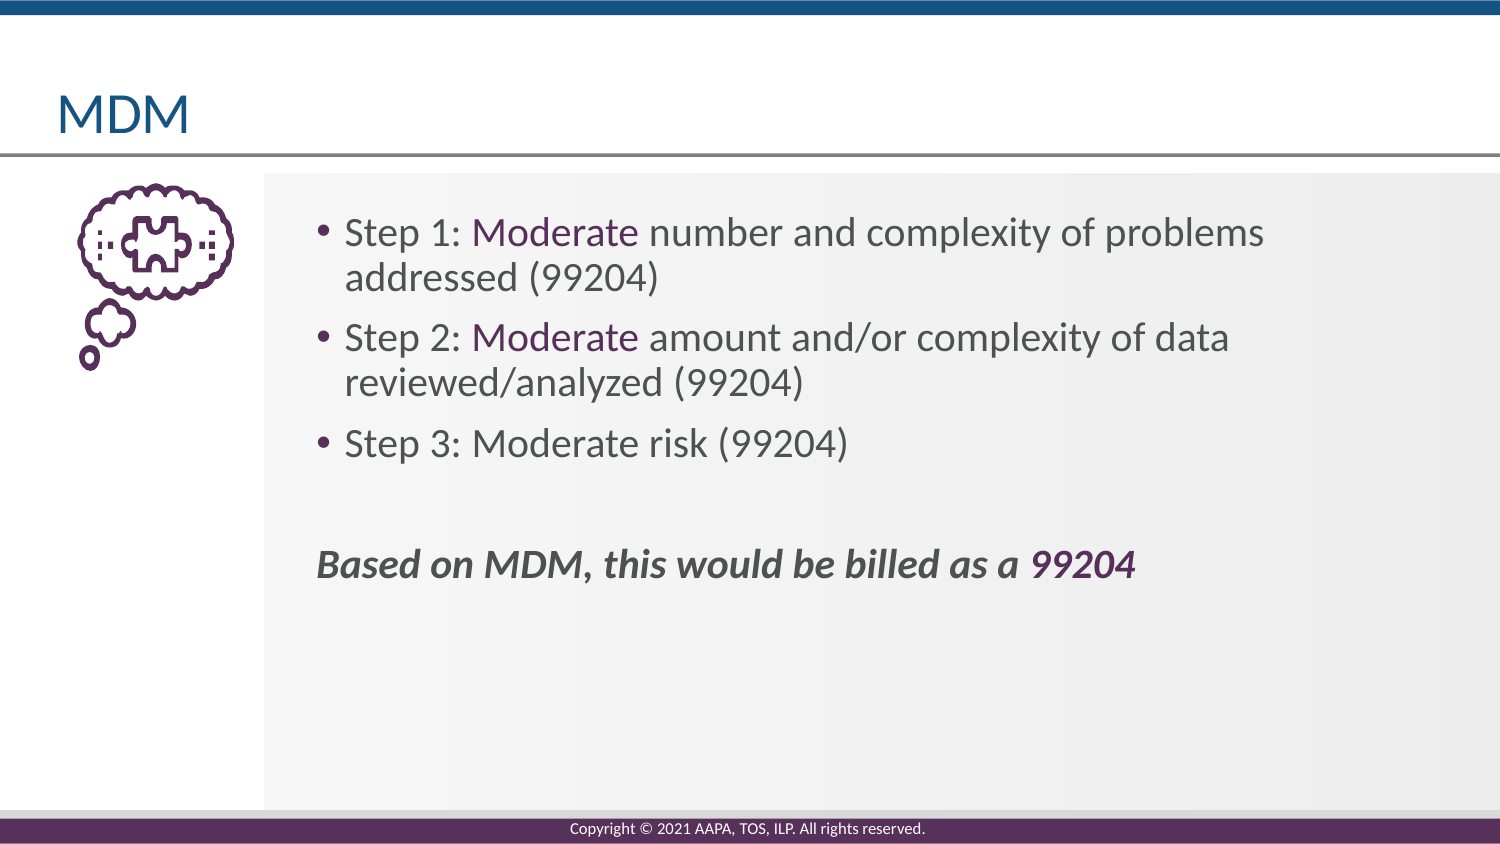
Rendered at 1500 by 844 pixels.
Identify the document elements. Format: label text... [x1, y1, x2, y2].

list Step 1: Moderate number and complexity of problems addressed (99204) Step 2: Moderate amount and/or complexity of data reviewed/analyzed (99204) Step 3: Moderate risk (99204) Based on MDM, this would be billed as a 99204 [301, 202, 1431, 768]
title MDM [41, 0, 1431, 154]
